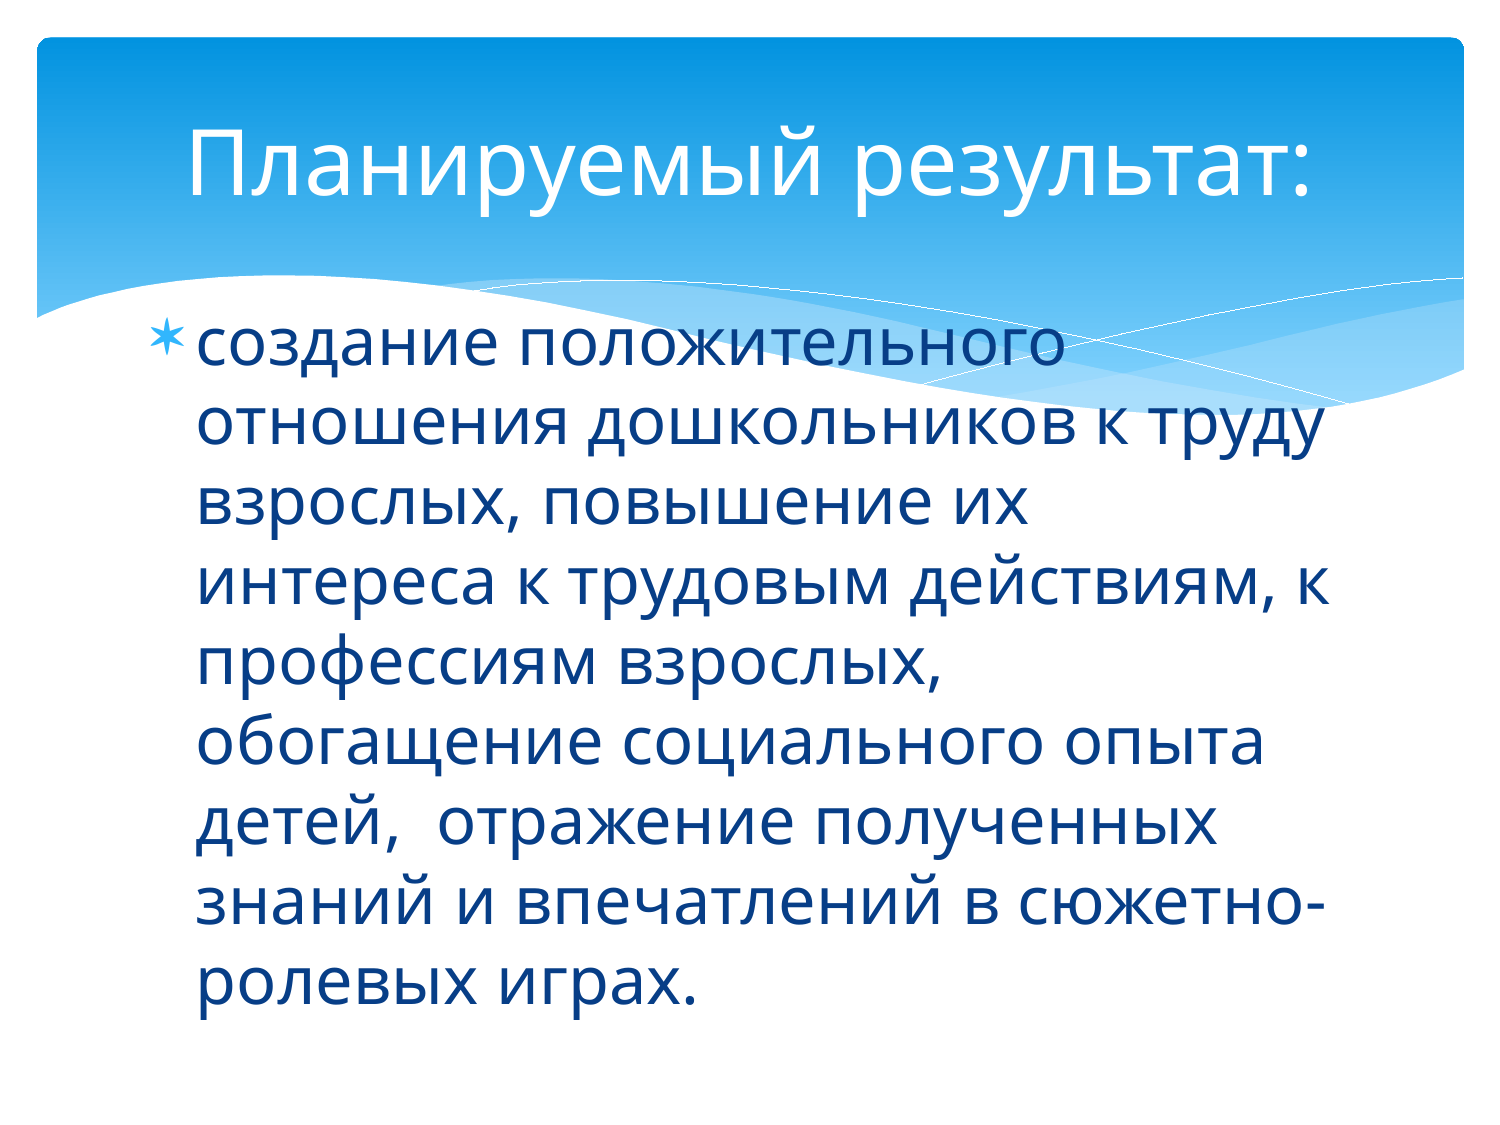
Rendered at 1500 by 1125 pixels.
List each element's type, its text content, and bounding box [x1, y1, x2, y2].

list создание положительного отношения дошкольников к труду взрослых, повышение их интереса к трудовым действиям, к профессиям взрослых, обогащение социального опыта детей, отражение полученных знаний и впечатлений в сюжетно-ролевых играх. [135, 290, 1352, 857]
title Планируемый результат: [75, 55, 1425, 261]
